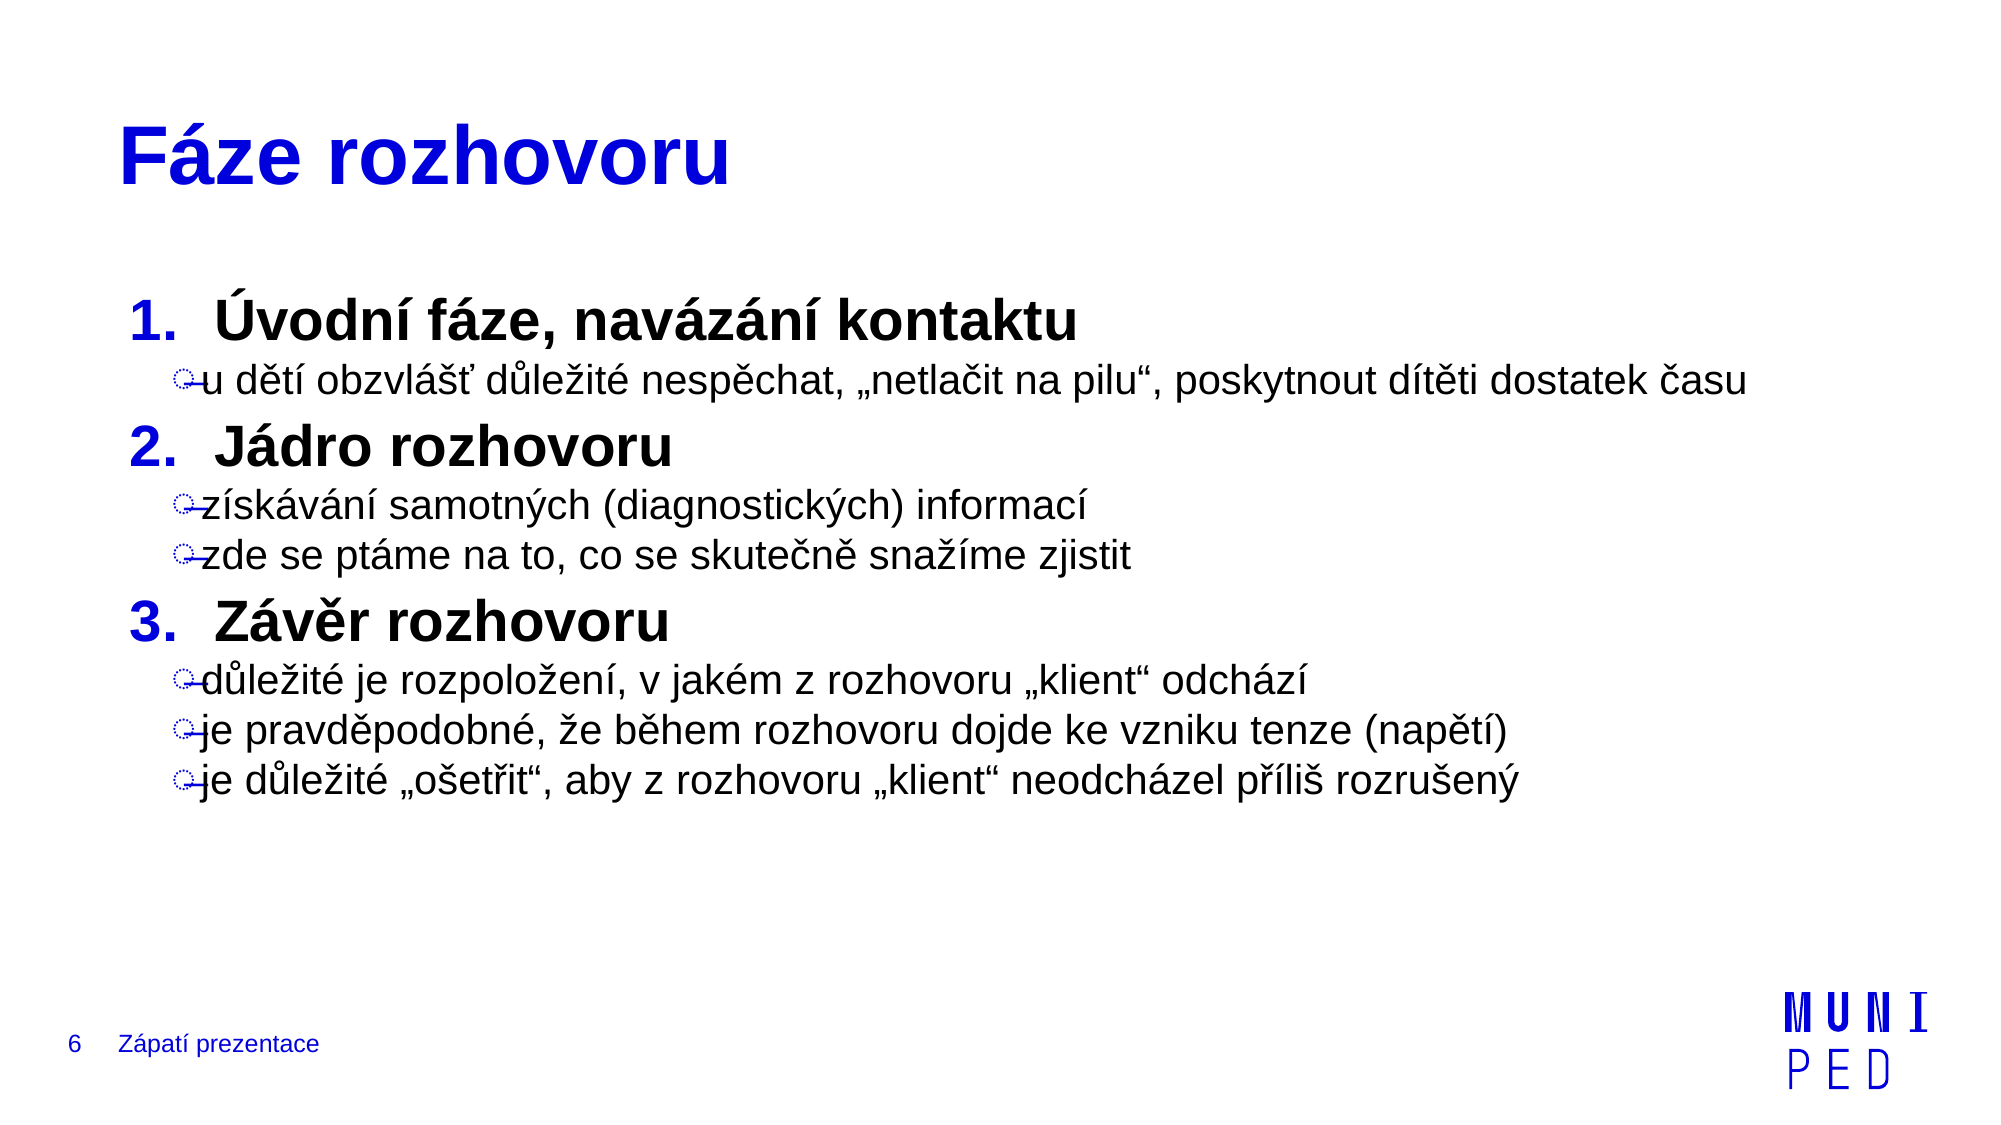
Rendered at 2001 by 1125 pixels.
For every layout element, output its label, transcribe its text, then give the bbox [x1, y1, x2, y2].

slide_number 6 [67, 1021, 110, 1063]
list Úvodní fáze, navázání kontaktu u dětí obzvlášť důležité nespěchat, „netlačit na pilu“, poskytnout dítěti dostatek času Jádro rozhovoru získávání samotných (diagnostických) informací zde se ptáme na to, co se skutečně snažíme zjistit Závěr rozhovoru důležité je rozpoložení, v jakém z rozhovoru „klient“ odchází je pravděpodobné, že během rozhovoru dojde ke vzniku tenze (napětí) je důležité „ošetřit“, aby z rozhovoru „klient“ neodcházel příliš rozrušený [118, 277, 1883, 957]
title Fáze rozhovoru [118, 118, 1883, 193]
footer Zápatí prezentace [118, 1021, 1418, 1063]
